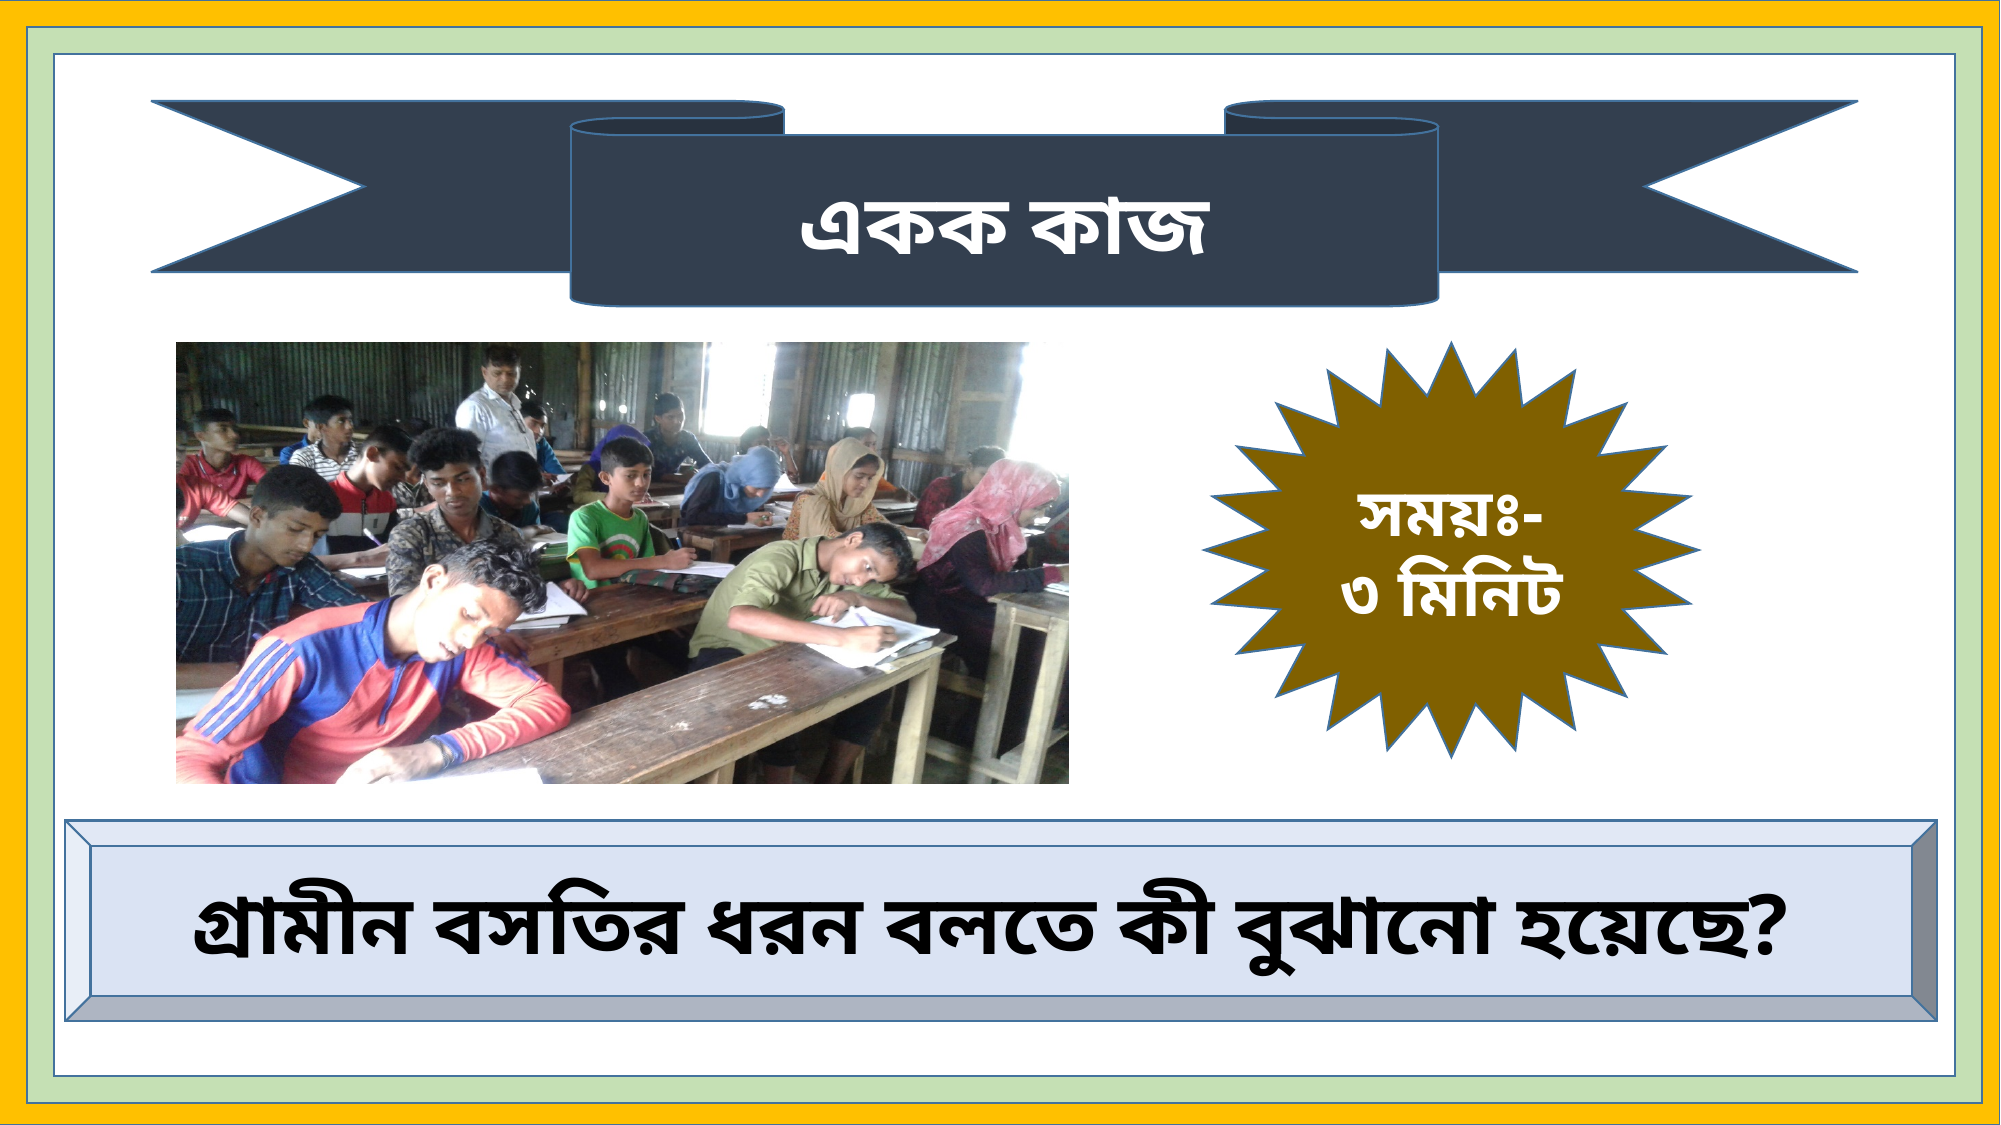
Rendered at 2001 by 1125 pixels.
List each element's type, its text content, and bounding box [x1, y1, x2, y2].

text_box [0, 0, 2000, 1125]
picture [176, 342, 1069, 784]
text_box [26, 26, 1983, 1104]
text_box একক কাজ [150, 99, 1859, 308]
text_box সময়ঃ- ৩ মিনিট [1200, 340, 1702, 760]
text_box গ্রামীন বসতির ধরন বলতে কী বুঝানো হয়েছে? [64, 819, 1938, 1022]
